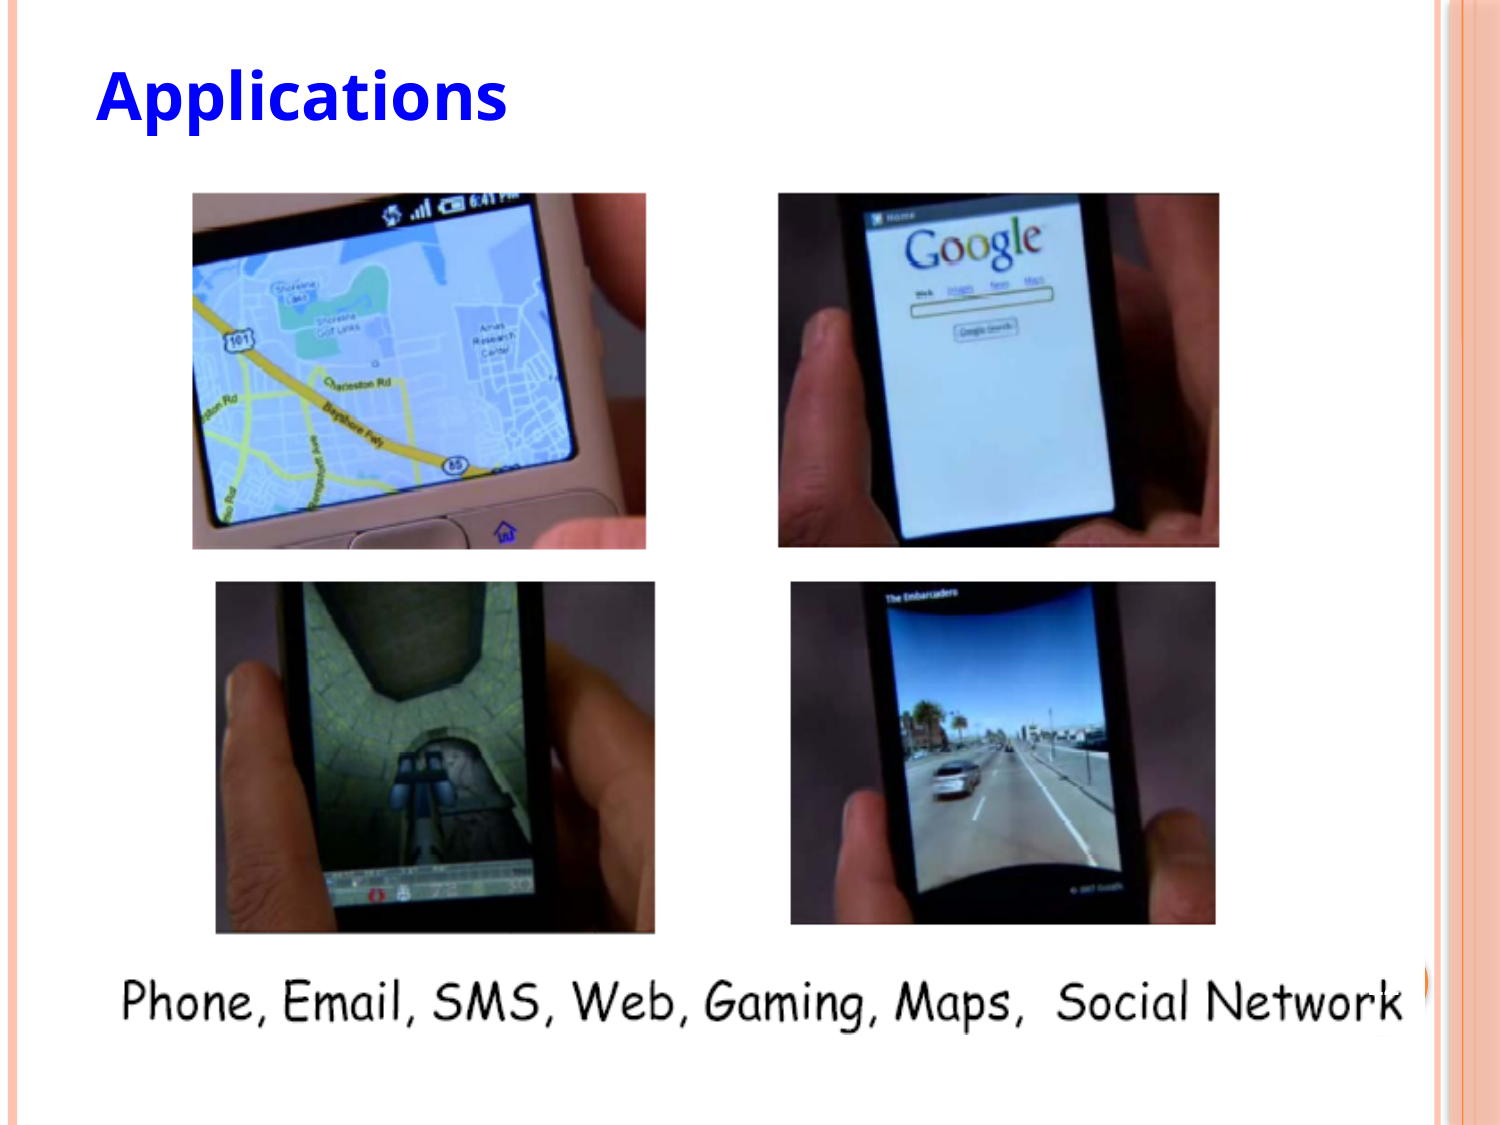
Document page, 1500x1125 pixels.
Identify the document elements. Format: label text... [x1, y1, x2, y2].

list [74, 184, 1426, 1036]
text_box Applications [81, 46, 985, 142]
